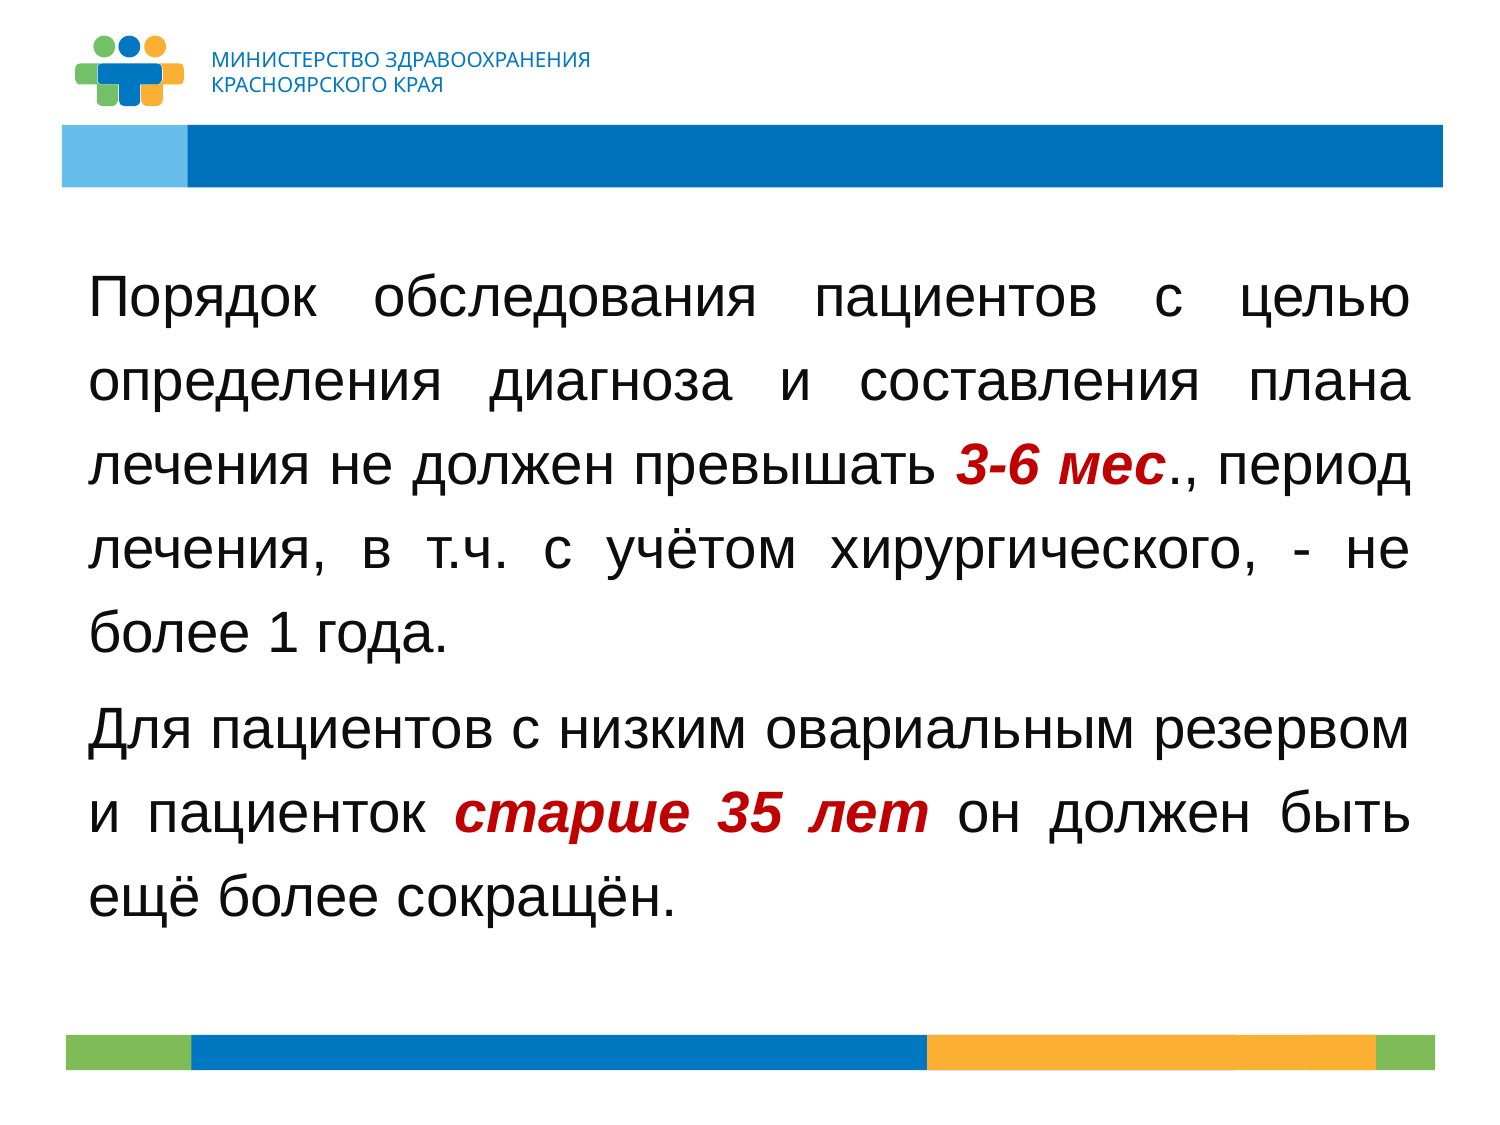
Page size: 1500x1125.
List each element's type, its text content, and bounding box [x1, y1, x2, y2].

list Порядок обследования пациентов с целью определения диагноза и составления плана лечения не должен превышать 3-6 мес., период лечения, в т.ч. с учётом хирургического, - не более 1 года. Для пациентов с низким овариальным резервом и пациенток старше 35 лет он должен быть ещё более сокращён. [73, 236, 1427, 985]
